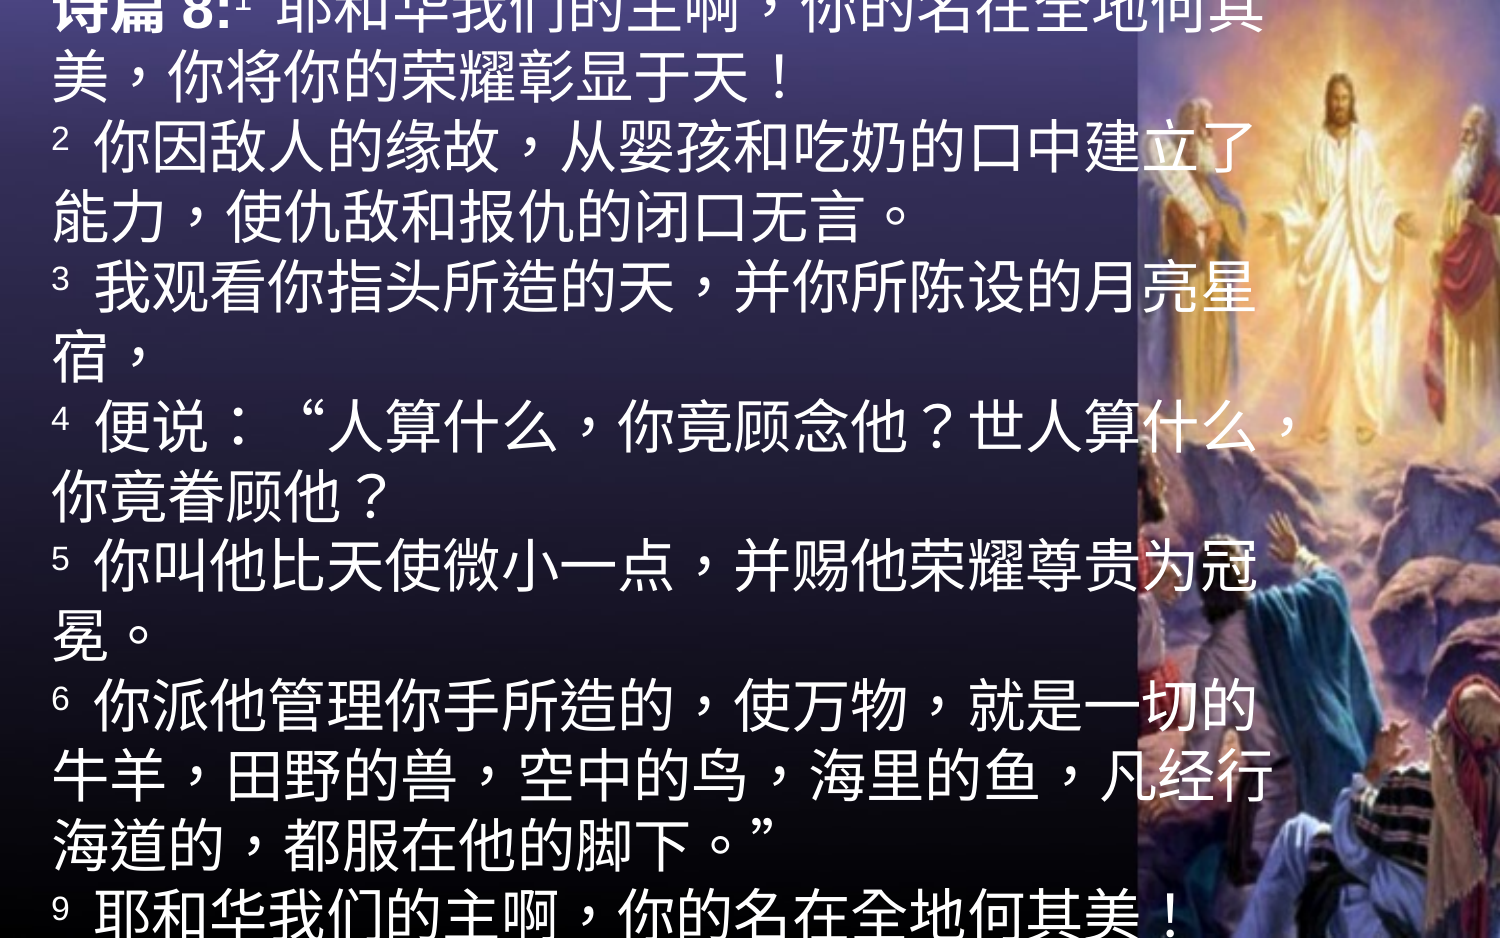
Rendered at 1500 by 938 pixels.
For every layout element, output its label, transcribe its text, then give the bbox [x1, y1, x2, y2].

list 诗篇8:1 耶和华我们的主啊，你的名在全地何其美，你将你的荣耀彰显于天！ 2 你因敌人的缘故，从婴孩和吃奶的口中建立了能力，使仇敌和报仇的闭口无言。 3 我观看你指头所造的天，并你所陈设的月亮星宿， 4 便说：“人算什么，你竟顾念他？世人算什么，你竟眷顾他？ 5 你叫他比天使微小一点，并赐他荣耀尊贵为冠冕。 6 你派他管理你手所造的，使万物，就是一切的牛羊，田野的兽，空中的鸟，海里的鱼，凡经行海道的，都服在他的脚下。” 9 耶和华我们的主啊，你的名在全地何其美！ [36, 24, 1306, 895]
picture [0, 0, 1500, 938]
